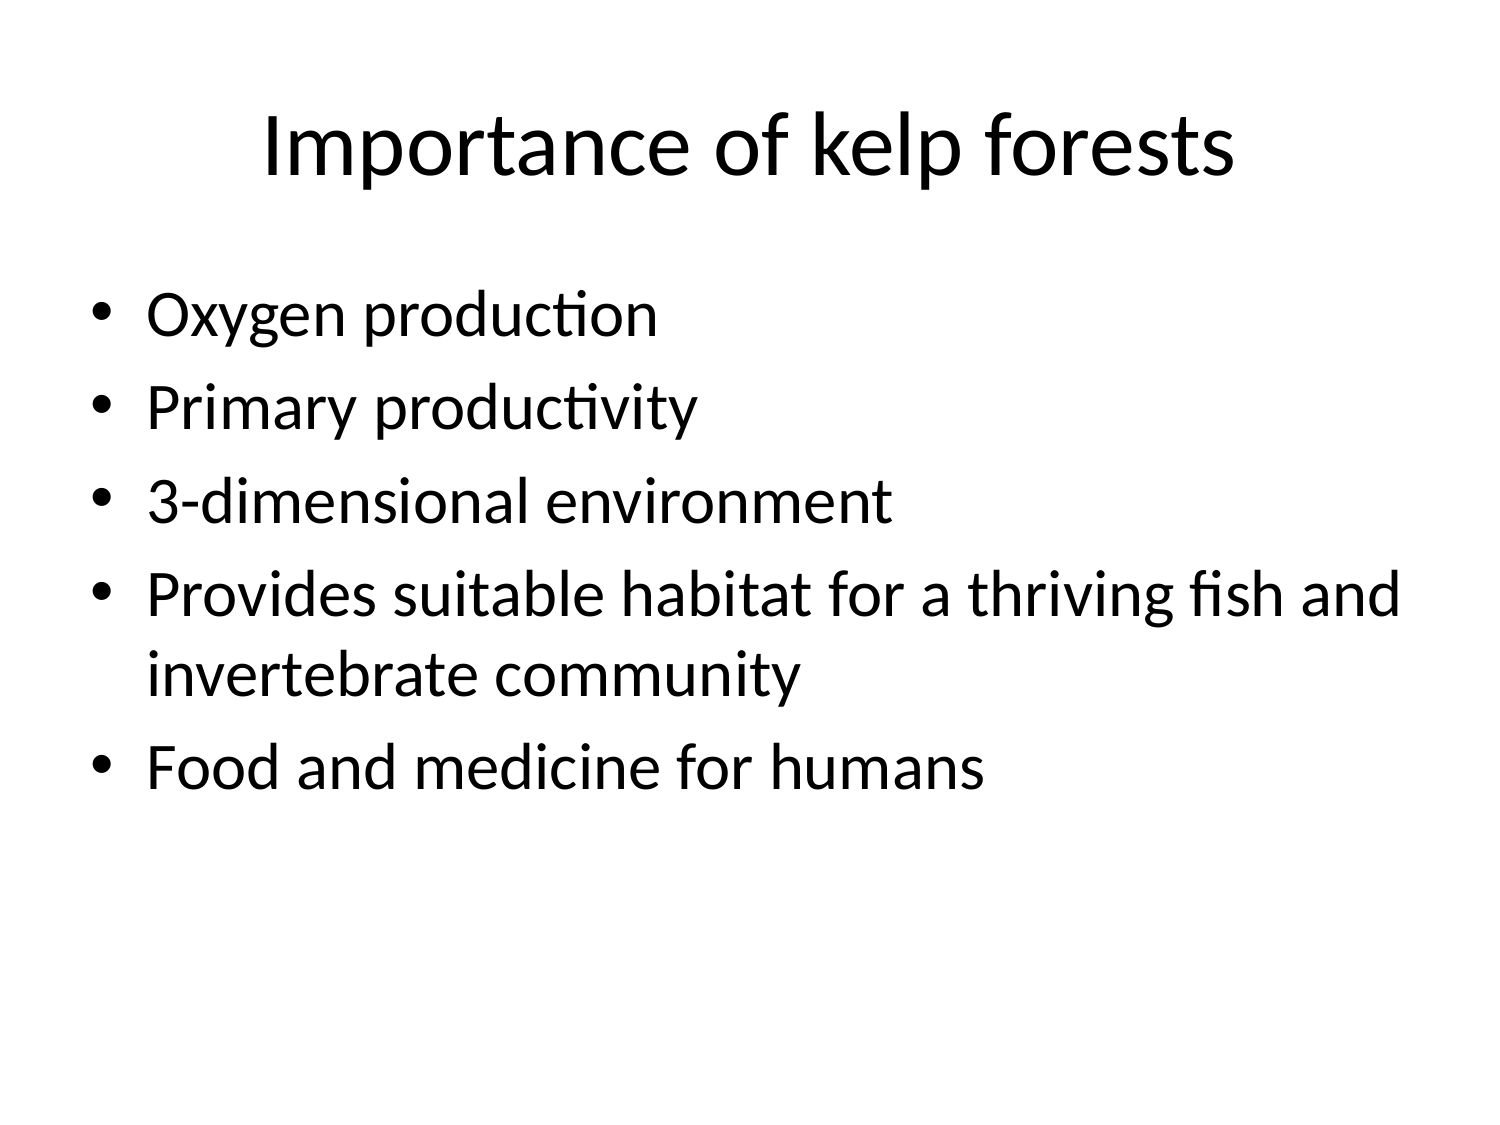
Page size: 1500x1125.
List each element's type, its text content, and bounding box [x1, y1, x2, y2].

title Importance of kelp forests [74, 44, 1426, 233]
list Oxygen production Primary productivity 3-dimensional environment Provides suitable habitat for a thriving fish and invertebrate community Food and medicine for humans [74, 262, 1426, 1006]
